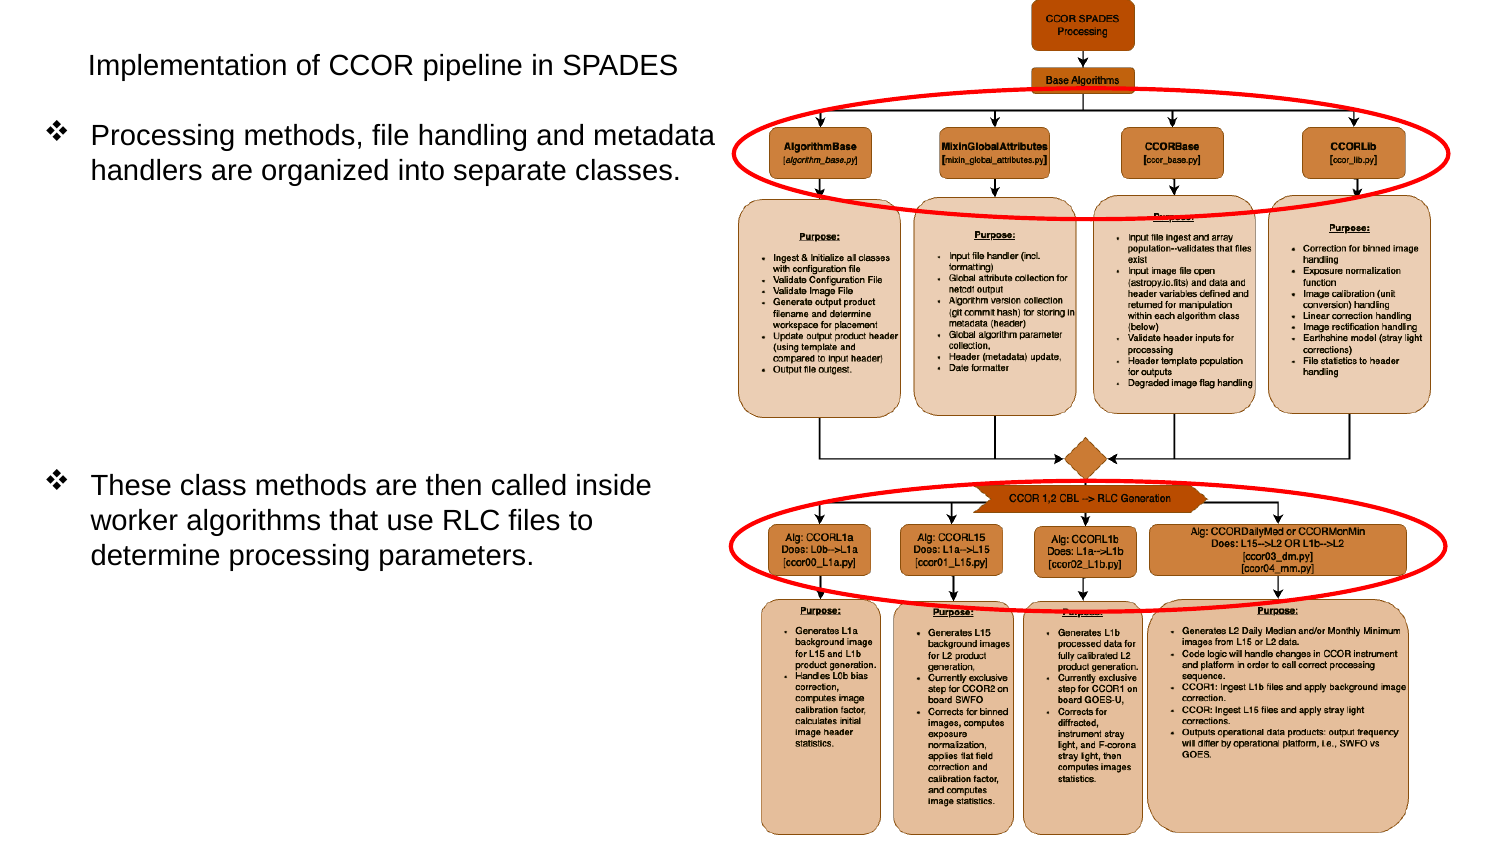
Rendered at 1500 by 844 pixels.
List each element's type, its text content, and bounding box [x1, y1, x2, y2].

picture [737, 0, 1440, 844]
text_box [1444, 536, 1448, 557]
text_box [1444, 140, 1451, 168]
text_box Implementation of CCOR pipeline in SPADES Processing methods, file handling and metadata handlers are organized into separate classes. These class methods are then called inside worker algorithms that use RLC files to determine processing parameters. [28, 31, 732, 621]
text_box [728, 536, 732, 556]
